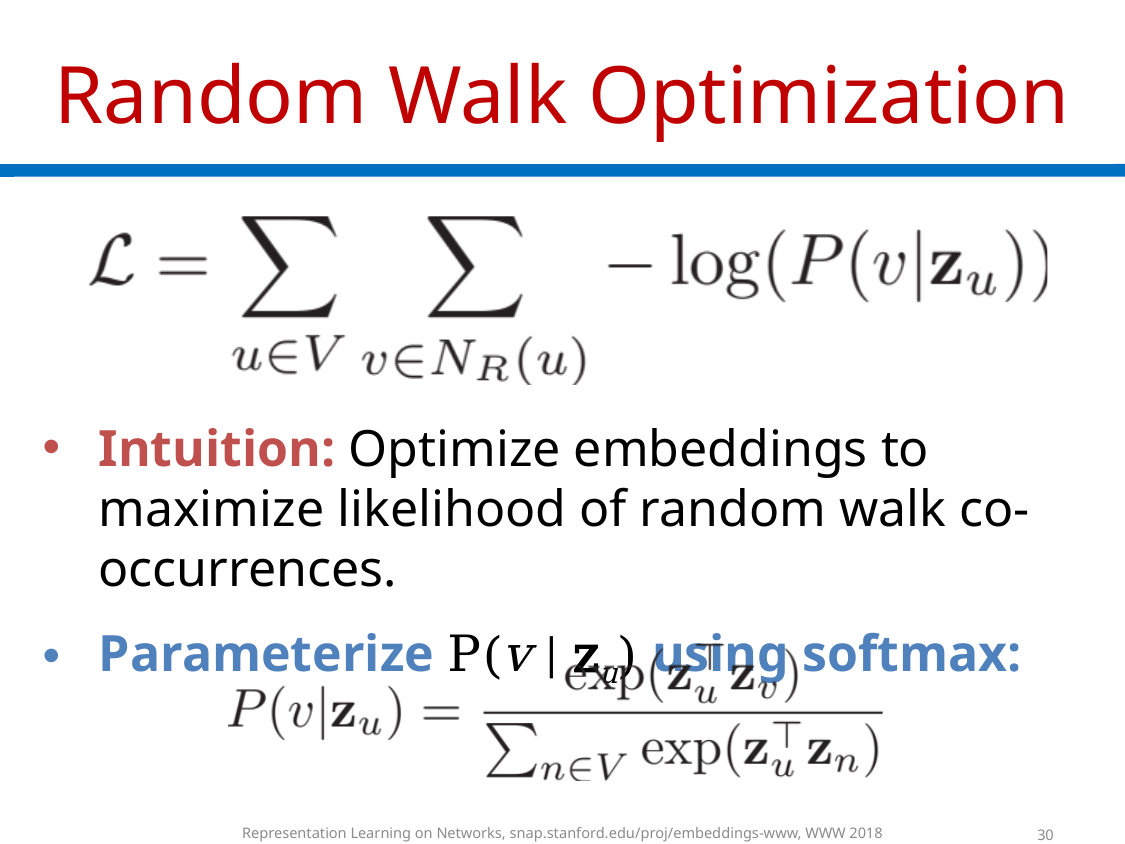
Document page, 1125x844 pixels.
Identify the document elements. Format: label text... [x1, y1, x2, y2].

slide_number 30 [932, 825, 1069, 844]
text_box Intuition: Optimize embeddings to maximize likelihood of random walk co-occurrences. Parameterize P(v | zu) using softmax: [31, 405, 1094, 643]
list [12, 175, 1113, 672]
picture [227, 642, 883, 782]
title Random Walk Optimization [0, 21, 1125, 163]
picture [88, 215, 1048, 386]
footer Representation Learning on Networks, snap.stanford.edu/proj/embeddings-www, WWW 2018 [193, 824, 932, 844]
